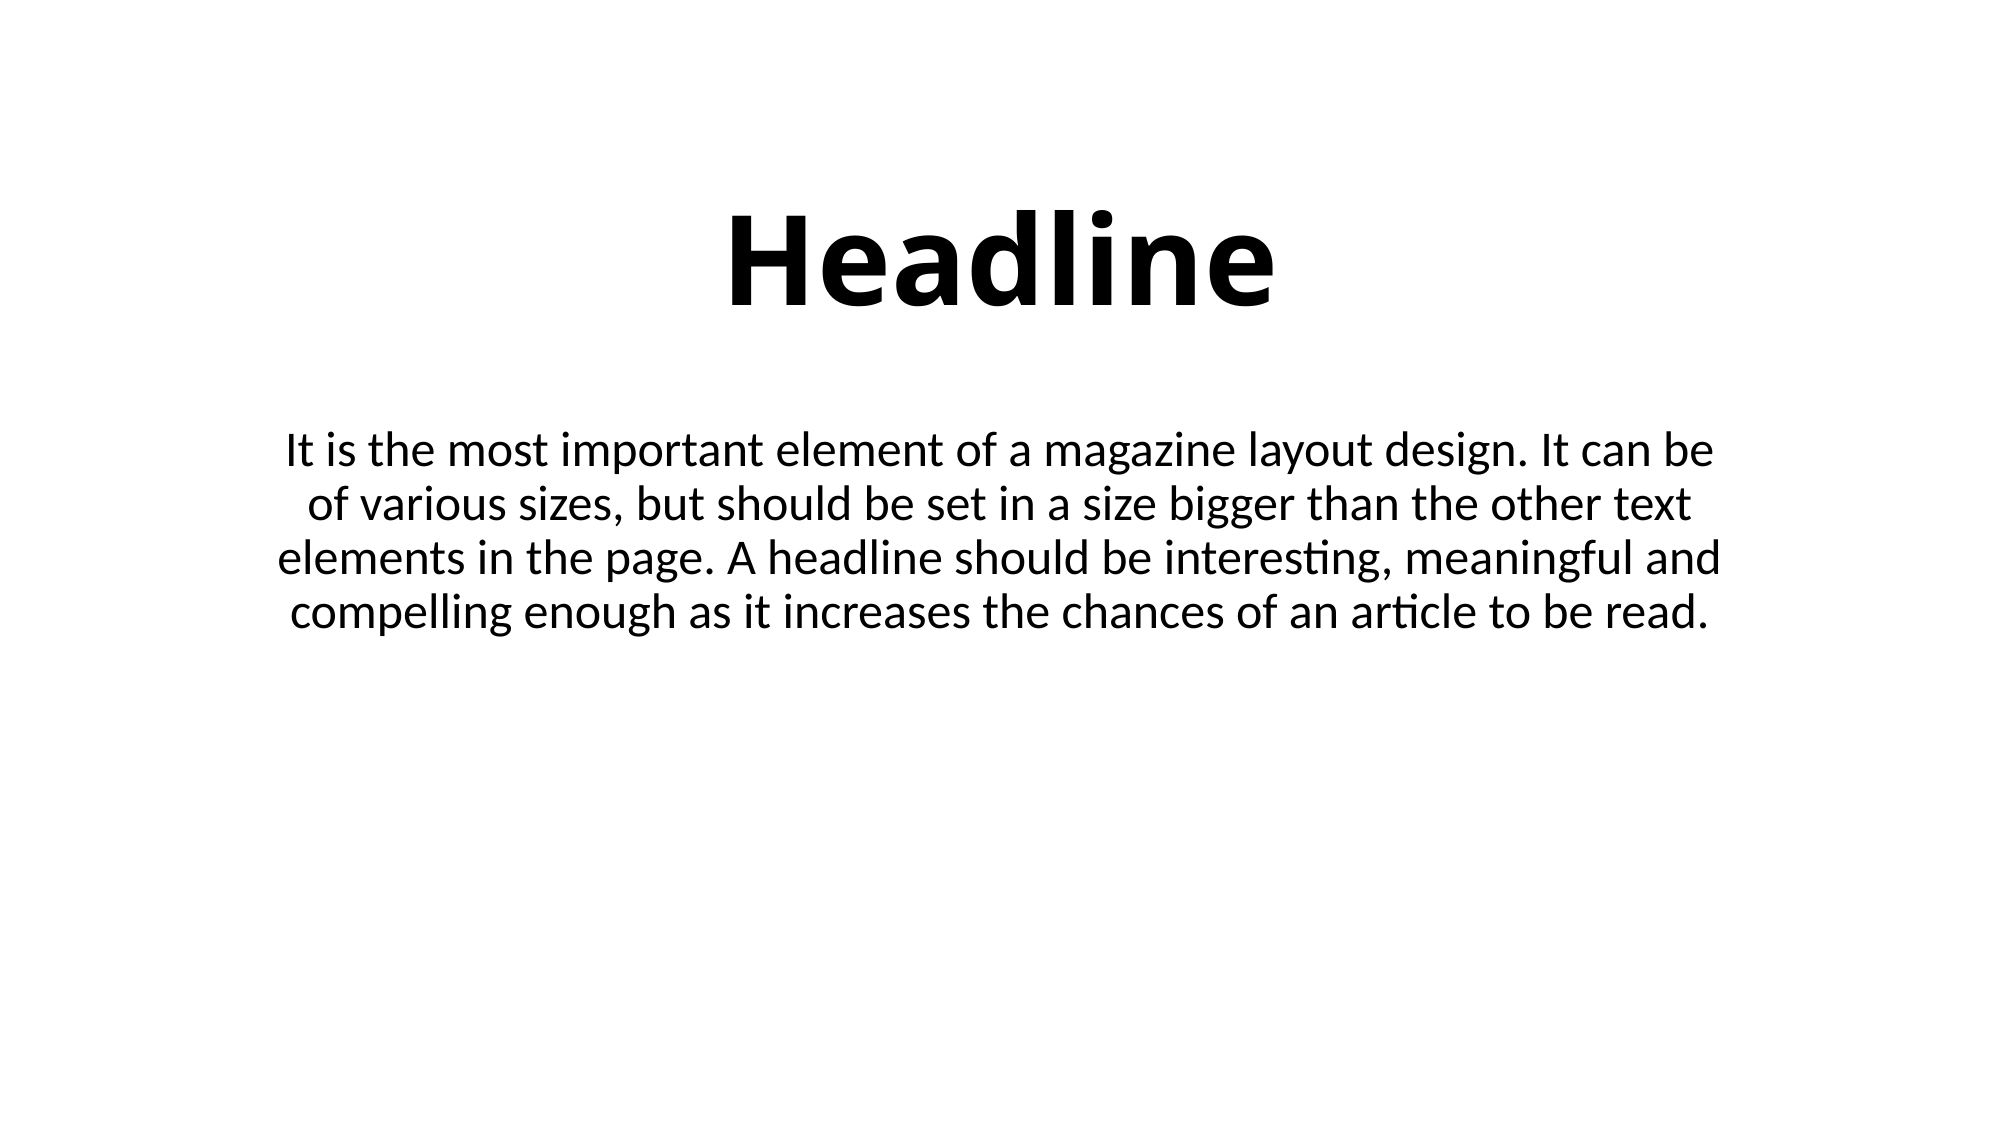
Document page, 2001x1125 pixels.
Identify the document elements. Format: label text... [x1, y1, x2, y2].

title Headline [249, 184, 1750, 341]
subtitle It is the most important element of a magazine layout design. It can be of various sizes, but should be set in a size bigger than the other text elements in the page. A headline should be interesting, meaningful and compelling enough as it increases the chances of an article to be read. [249, 416, 1750, 1034]
